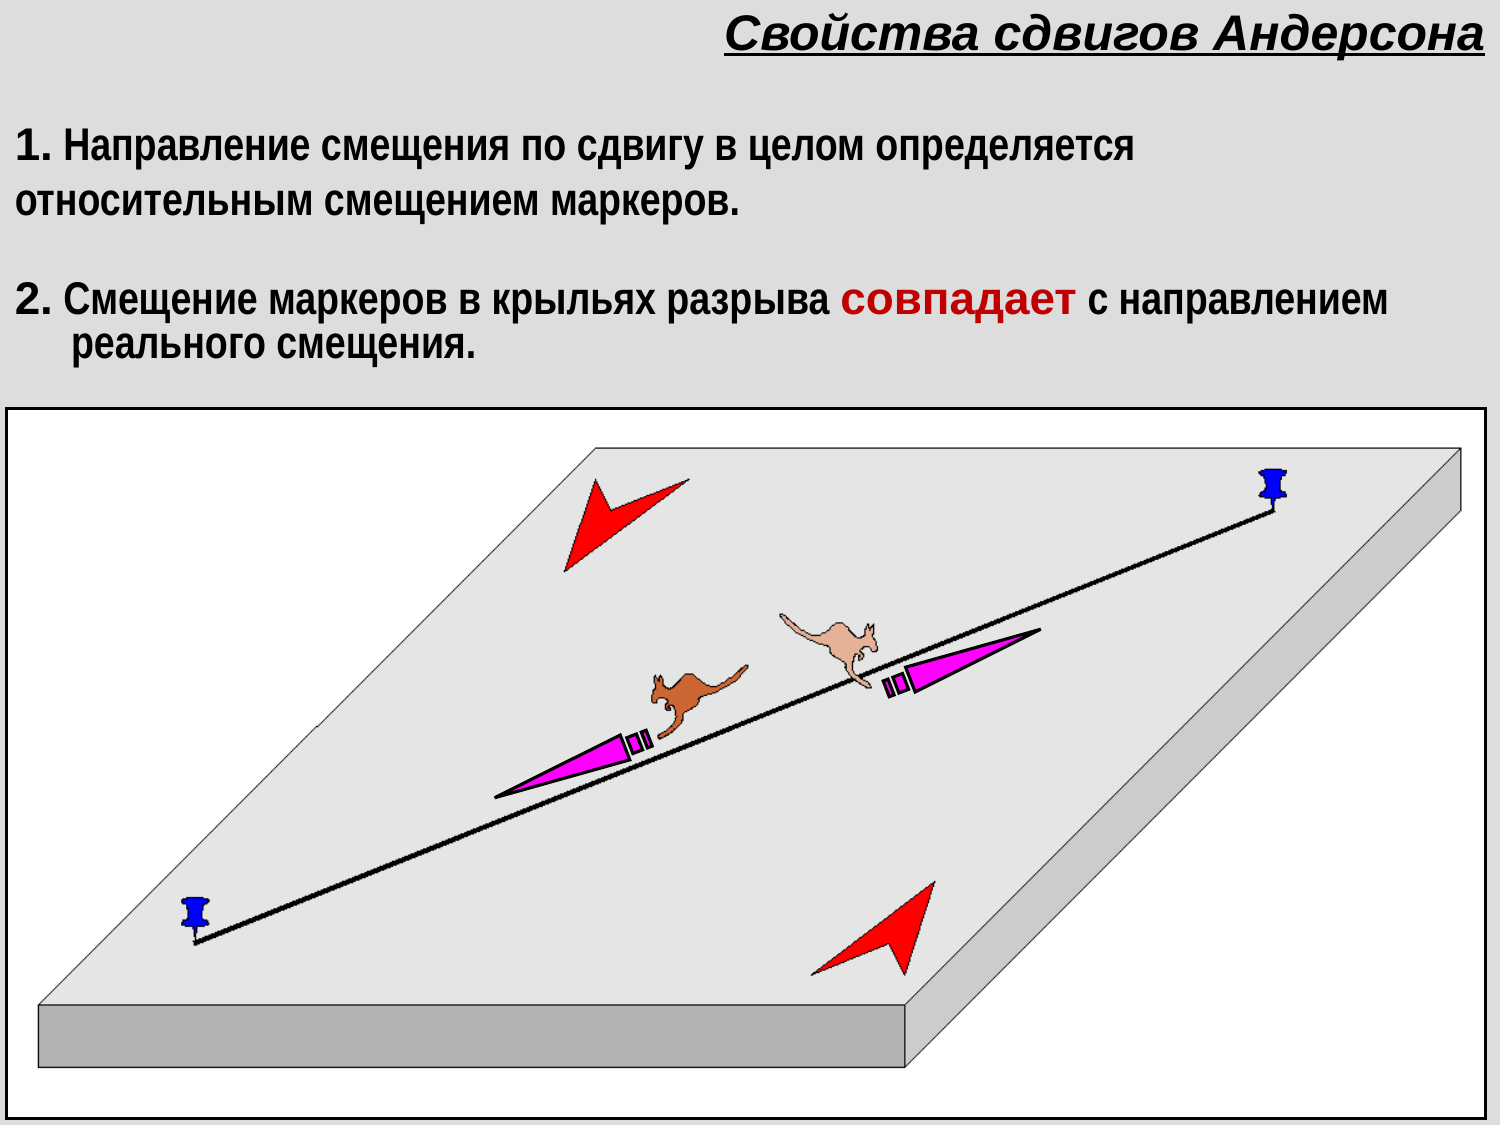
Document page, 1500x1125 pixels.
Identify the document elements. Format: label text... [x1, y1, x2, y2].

text_box Свойства сдвигов Андерсона 1. Направление смещения по сдвигу в целом определяется относительным смещением маркеров. 2. Смещение маркеров в крыльях разрыва совпадает с направлением реального смещения. [0, 4, 1500, 376]
picture [7, 409, 1484, 1118]
